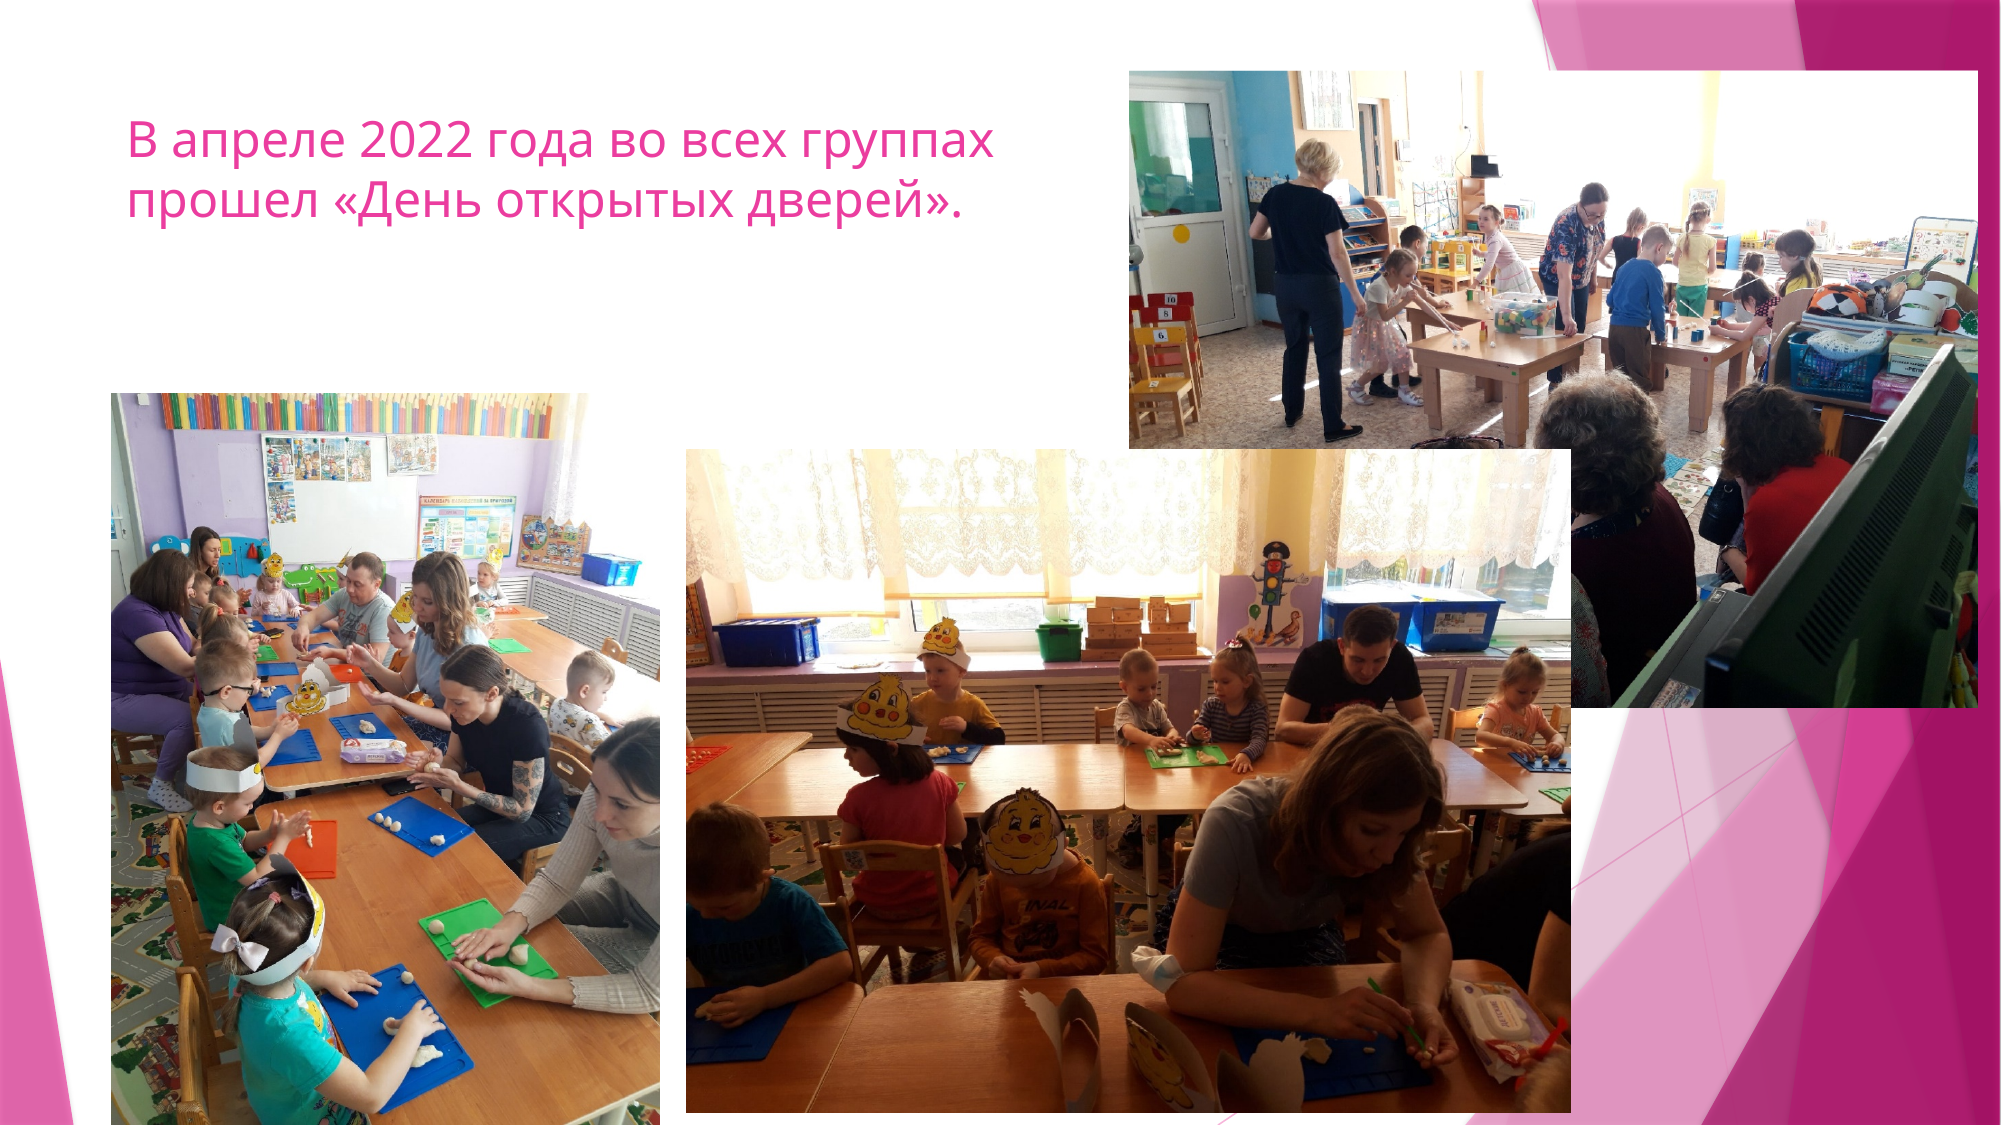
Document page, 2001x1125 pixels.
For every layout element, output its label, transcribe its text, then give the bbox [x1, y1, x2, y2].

picture [686, 448, 1572, 1114]
picture [110, 392, 661, 1125]
title В апреле 2022 года во всех группах прошел «День открытых дверей». [111, 99, 1075, 317]
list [1128, 70, 1979, 709]
